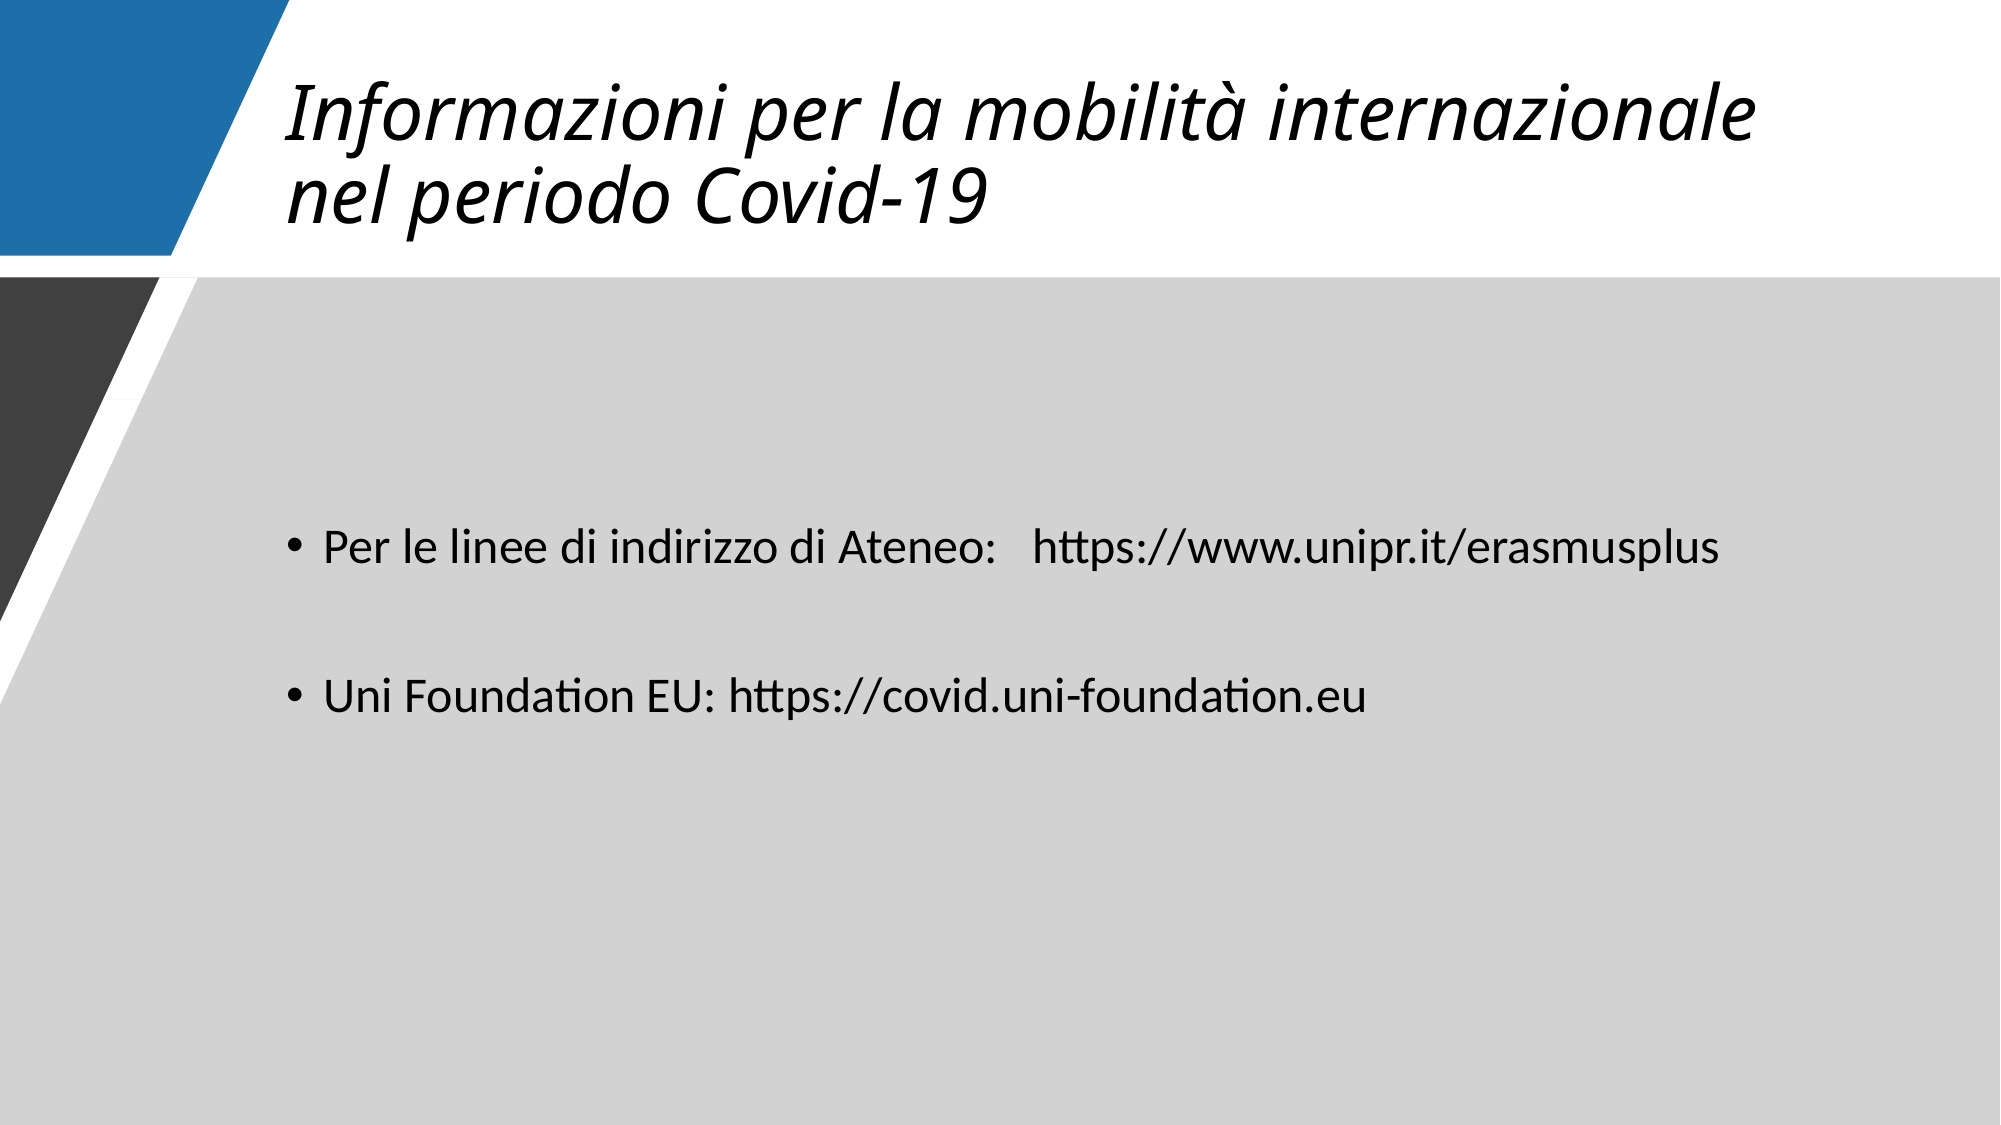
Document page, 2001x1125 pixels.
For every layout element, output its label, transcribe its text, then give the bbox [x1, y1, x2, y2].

text_box [0, 276, 2000, 1125]
title Informazioni per la mobilità internazionale nel periodo Covid-19 [271, 60, 1808, 255]
text_box [0, 0, 291, 257]
list Per le linee di indirizzo di Ateneo: https://www.unipr.it/erasmusplus Uni Foundation EU: https://covid.uni-foundation.eu [271, 356, 1808, 1020]
text_box [0, 276, 162, 622]
